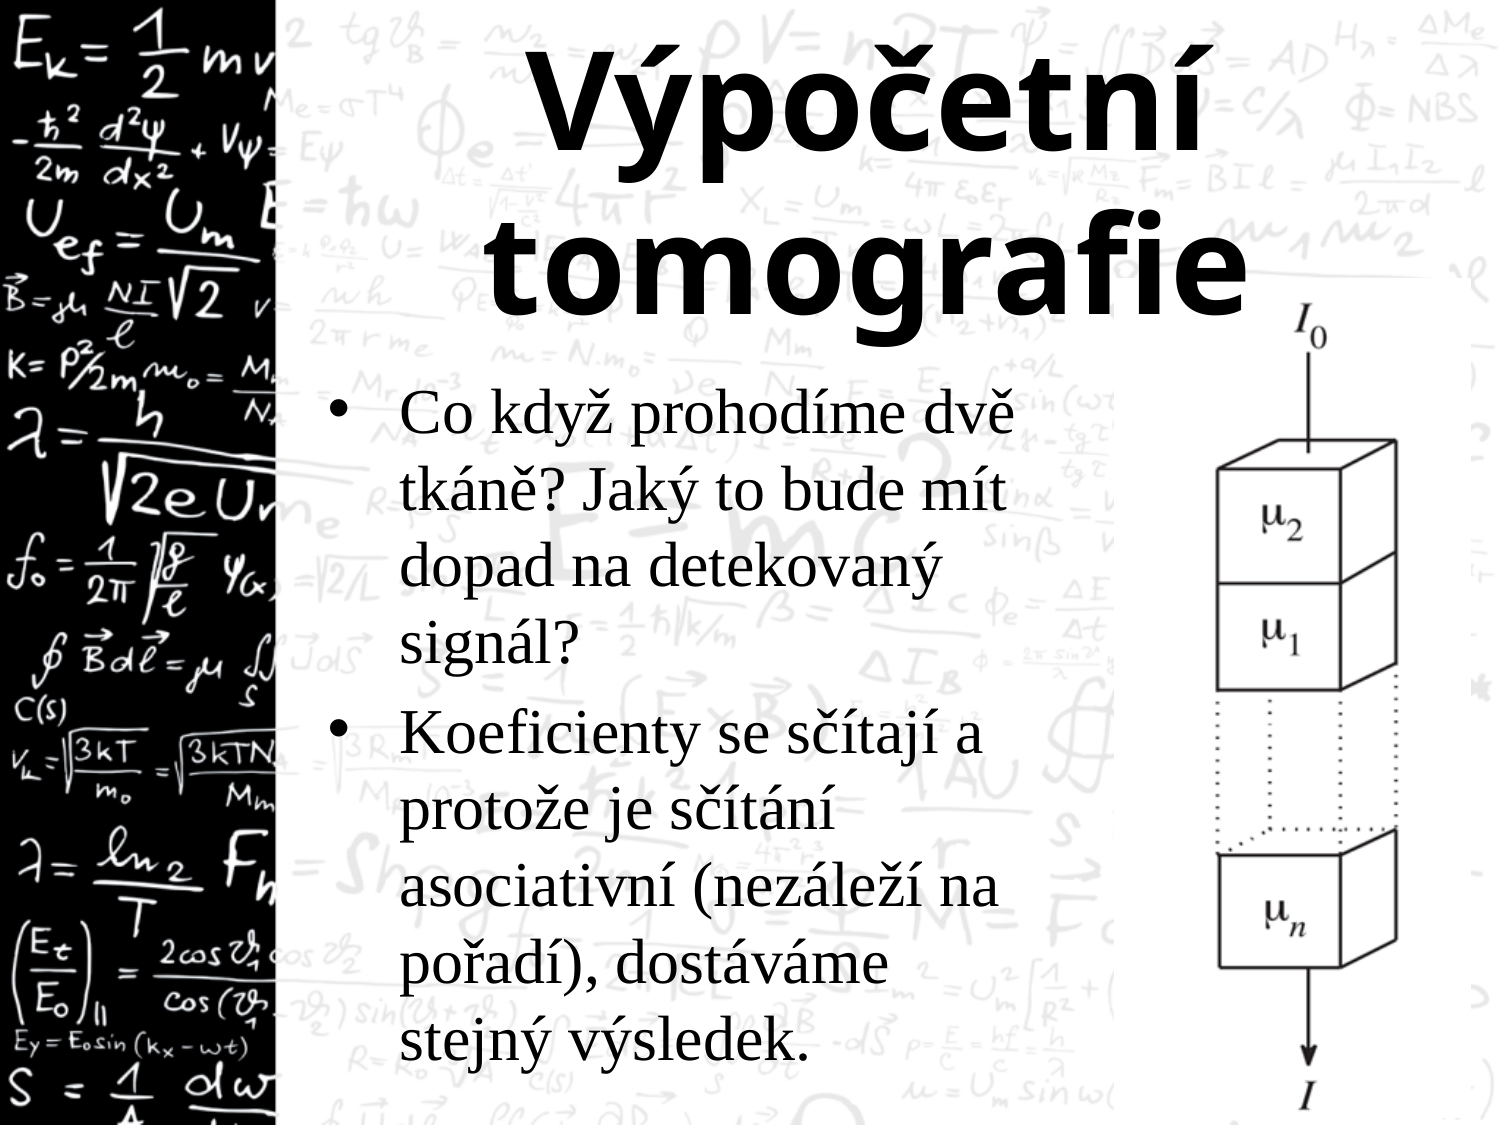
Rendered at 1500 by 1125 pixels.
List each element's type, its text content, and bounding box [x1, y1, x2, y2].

text_box Výpočetní tomografie [304, 66, 1430, 350]
picture [0, 0, 1500, 1125]
text_box Co když prohodíme dvě tkáně? Jaký to bude mít dopad na detekovaný signál? Koeficienty se sčítají a protože je sčítání asociativní (nezáleží na pořadí), dostáváme stejný výsledek. [312, 361, 1069, 1083]
